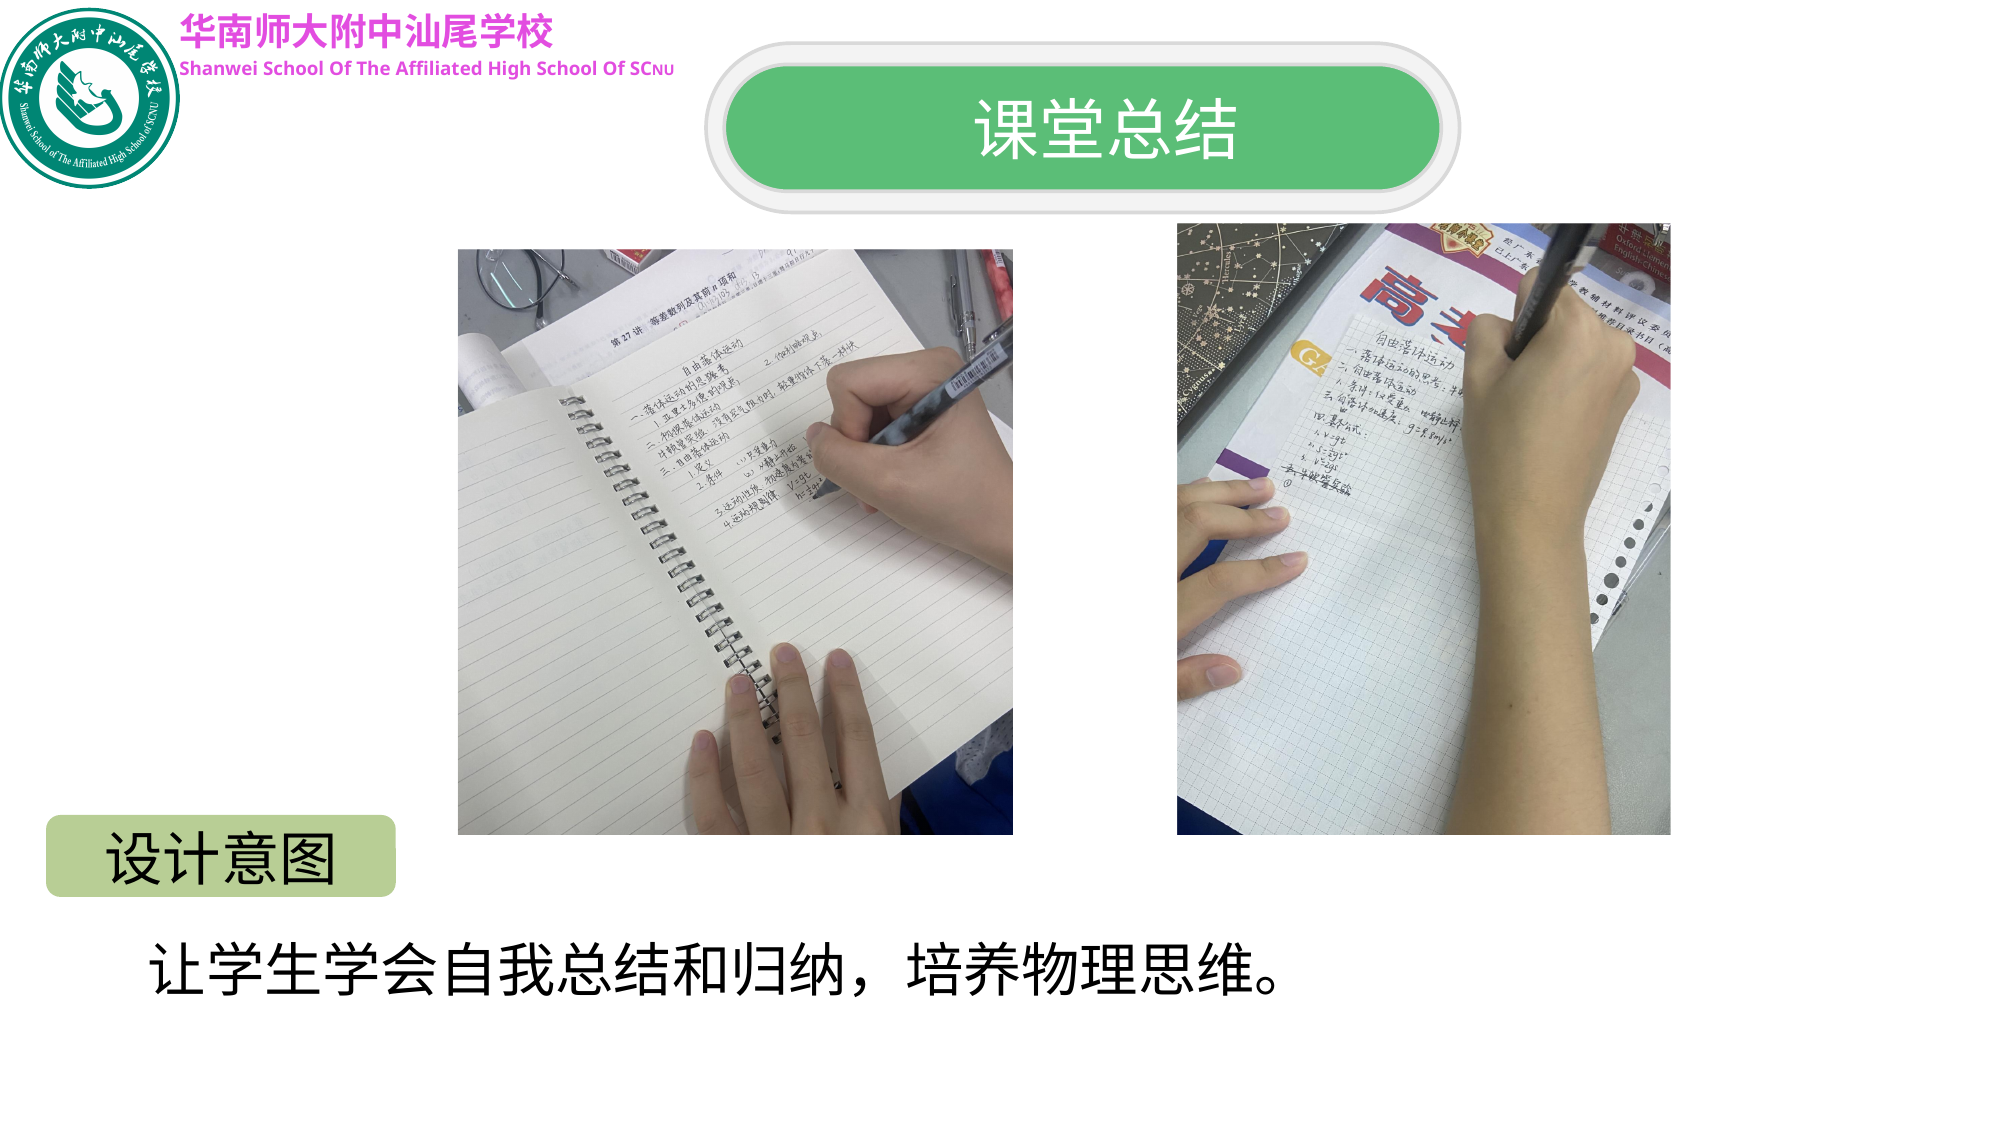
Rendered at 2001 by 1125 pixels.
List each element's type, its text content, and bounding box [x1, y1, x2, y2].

picture [0, 7, 180, 189]
picture [442, 250, 1028, 835]
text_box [46, 814, 397, 901]
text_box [705, 43, 1460, 213]
text_box 华南师大附中汕尾学校 Shanwei School Of The Affiliated High School Of SCNU [180, 7, 726, 80]
picture [1118, 224, 1730, 835]
text_box 让学生学会自我总结和归纳，培养物理思维。 [64, 933, 1945, 1004]
